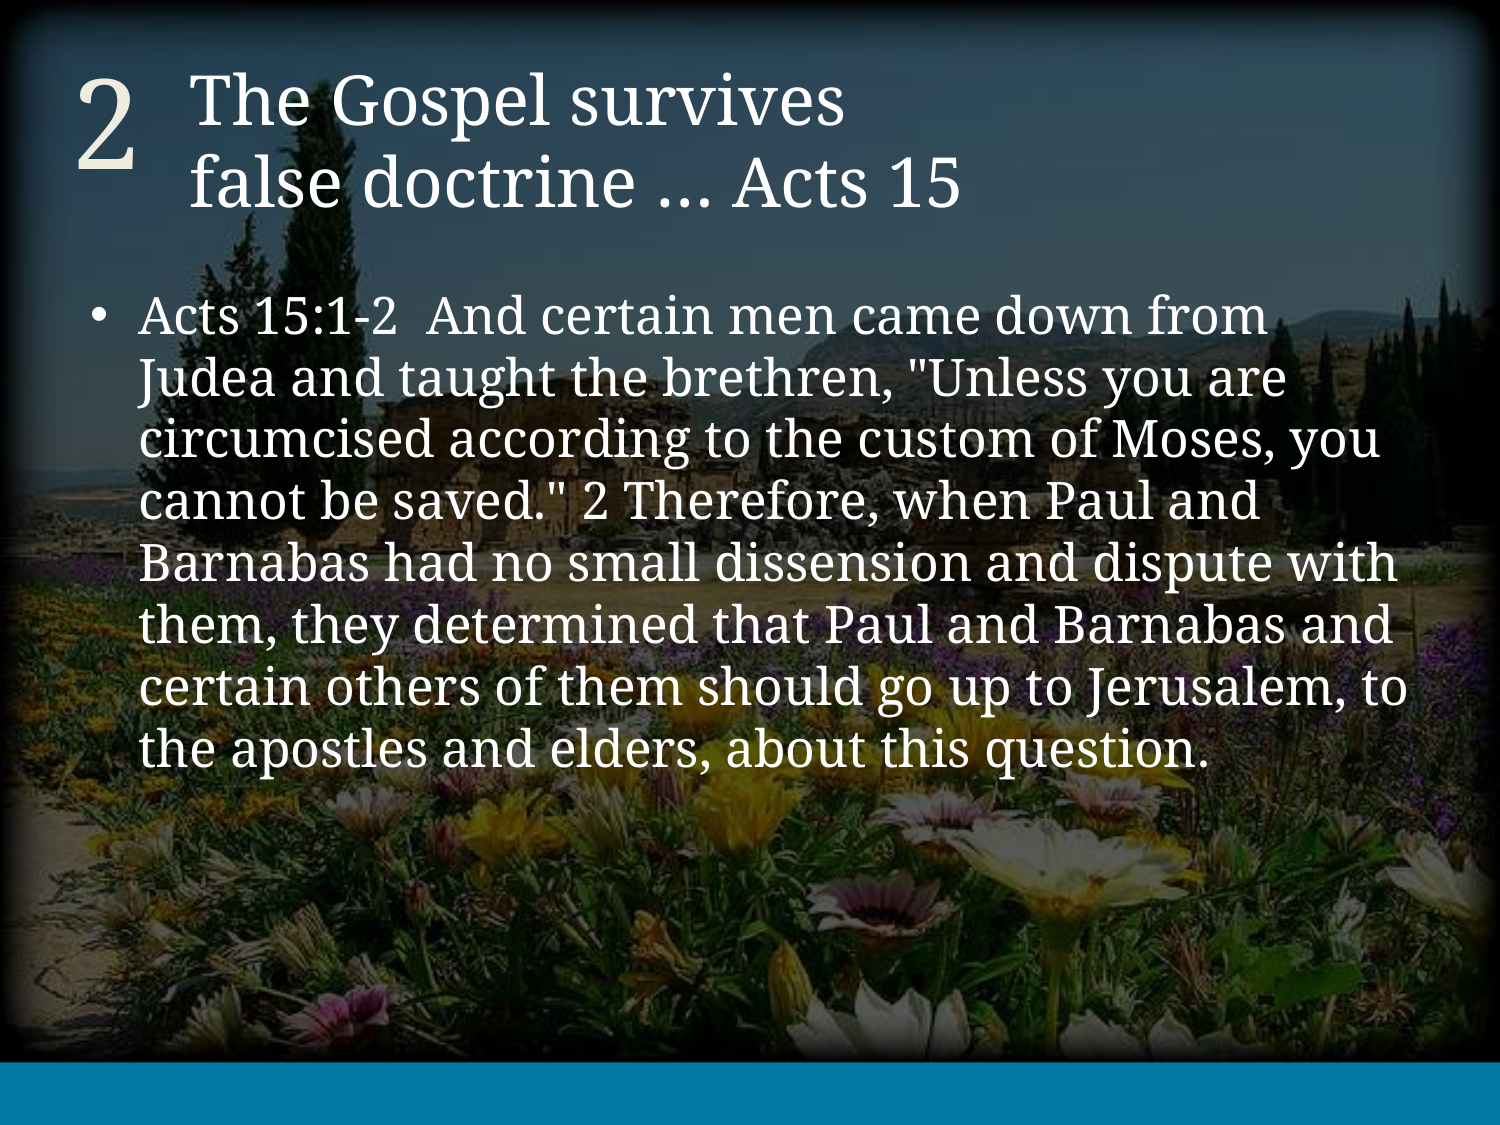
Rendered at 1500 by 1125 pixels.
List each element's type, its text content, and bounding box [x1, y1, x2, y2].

text_box 2 [50, 37, 163, 203]
list Acts 15:1-2 And certain men came down from Judea and taught the brethren, "Unless you are circumcised according to the custom of Moses, you cannot be saved." 2 Therefore, when Paul and Barnabas had no small dissension and dispute with them, they determined that Paul and Barnabas and certain others of them should go up to Jerusalem, to the apostles and elders, about this question. [75, 275, 1425, 838]
title The Gospel survives false doctrine … Acts 15 [174, 45, 988, 233]
picture [0, 0, 1500, 1061]
